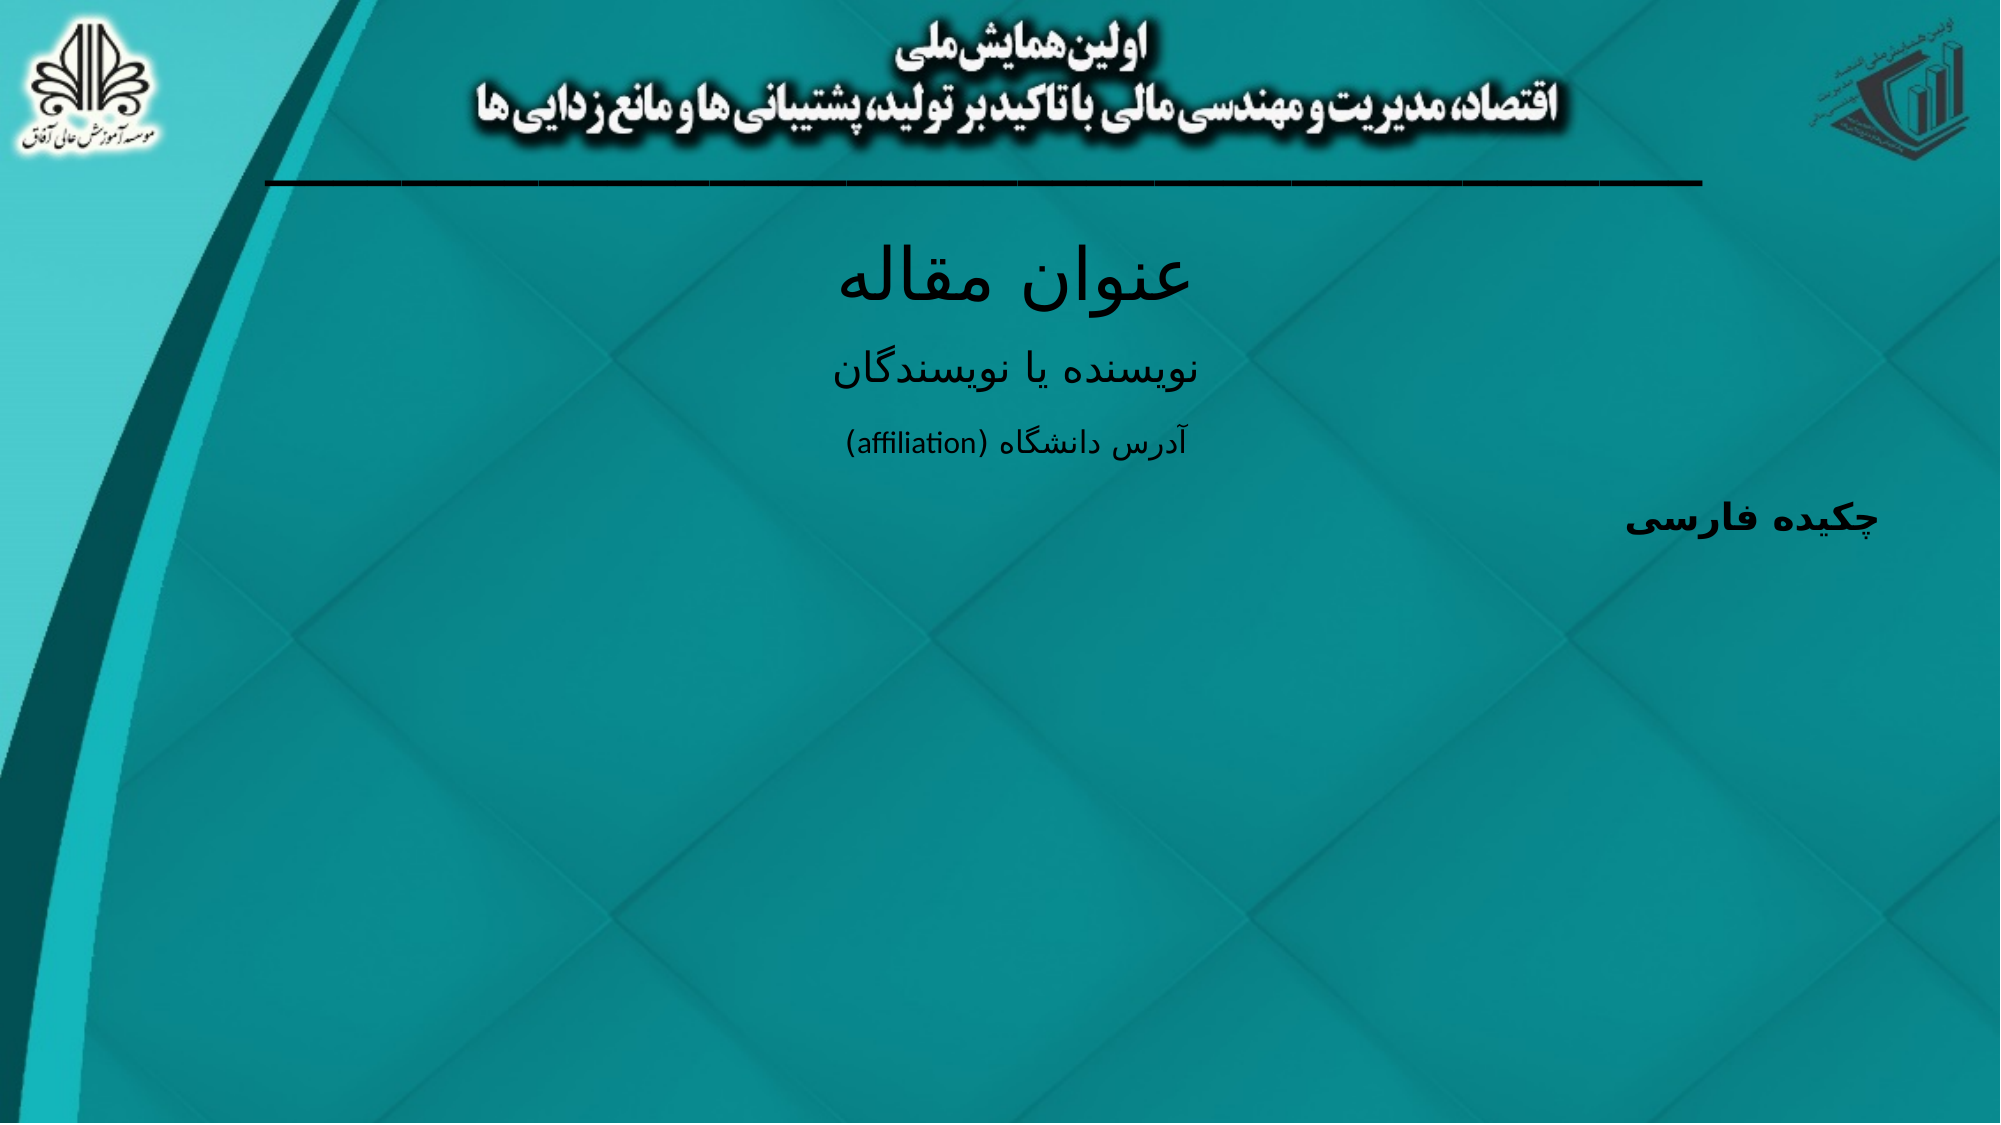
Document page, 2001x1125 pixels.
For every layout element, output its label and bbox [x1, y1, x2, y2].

text_box [0, 0, 2000, 1123]
